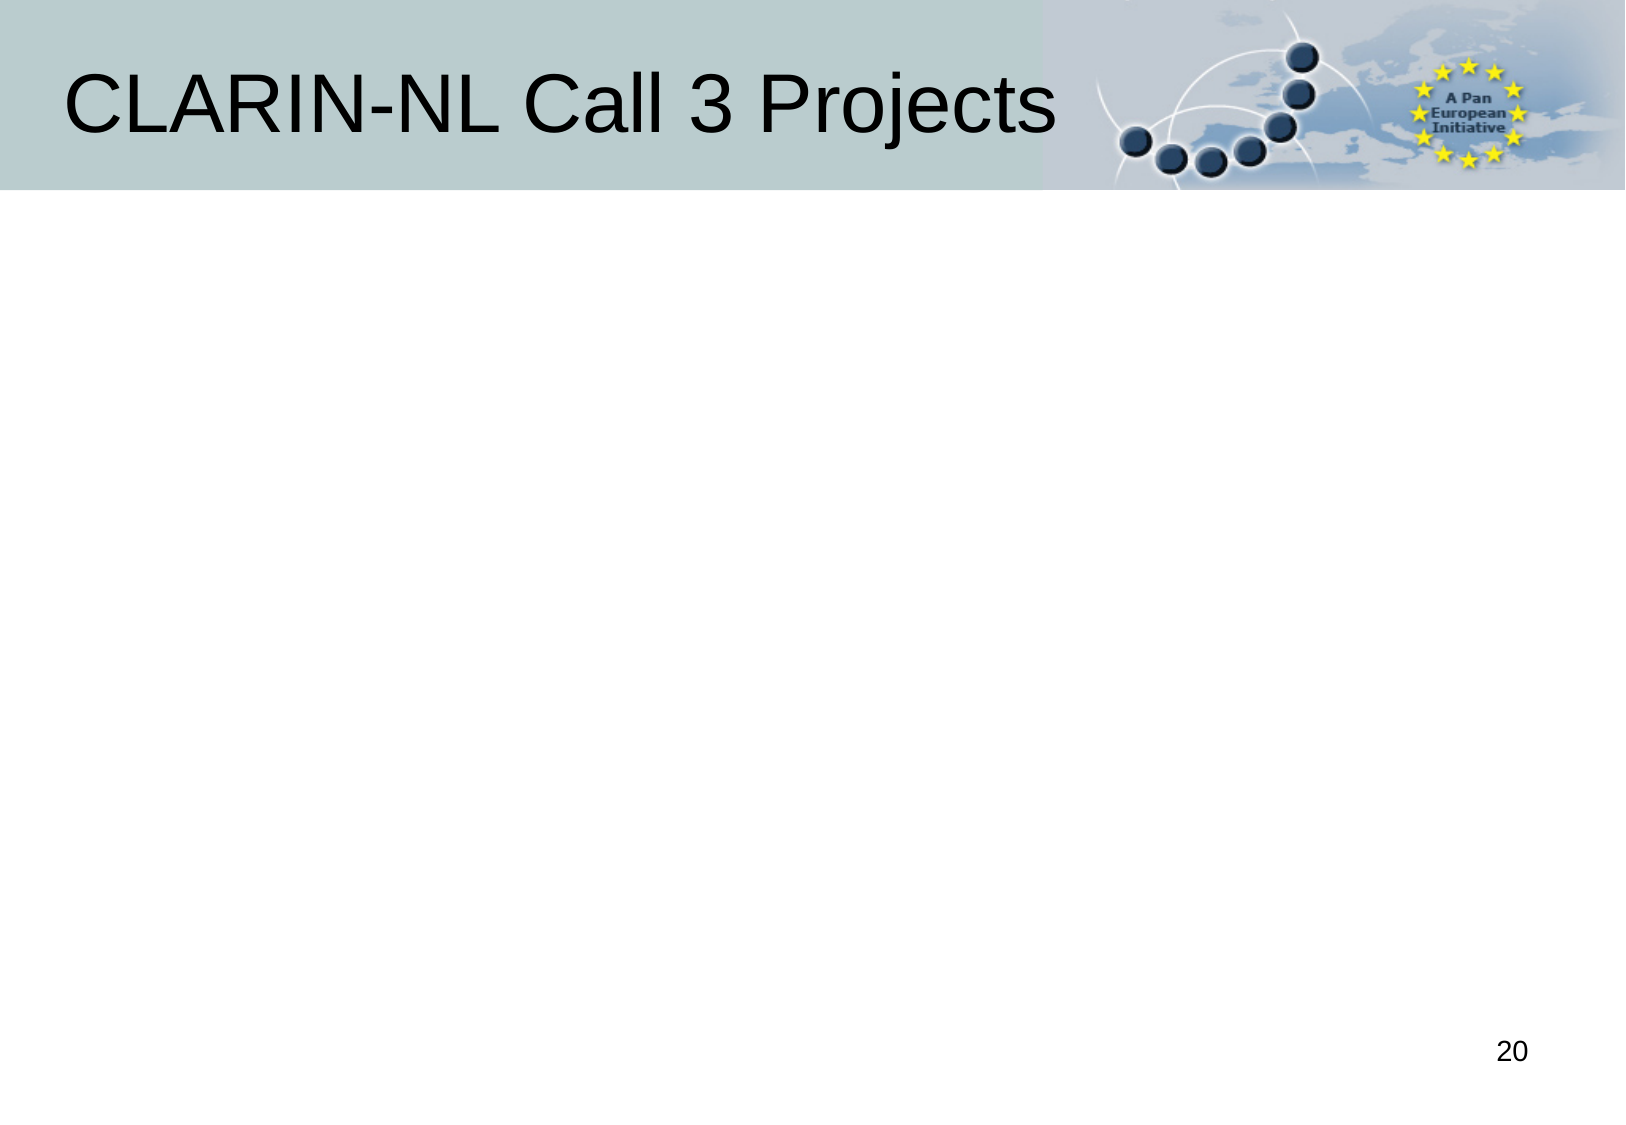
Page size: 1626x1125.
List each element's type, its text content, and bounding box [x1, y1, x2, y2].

slide_number 20 [1164, 1024, 1544, 1103]
title CLARIN-NL Call 3 Projects [48, 42, 1085, 178]
picture [1043, 0, 1625, 190]
